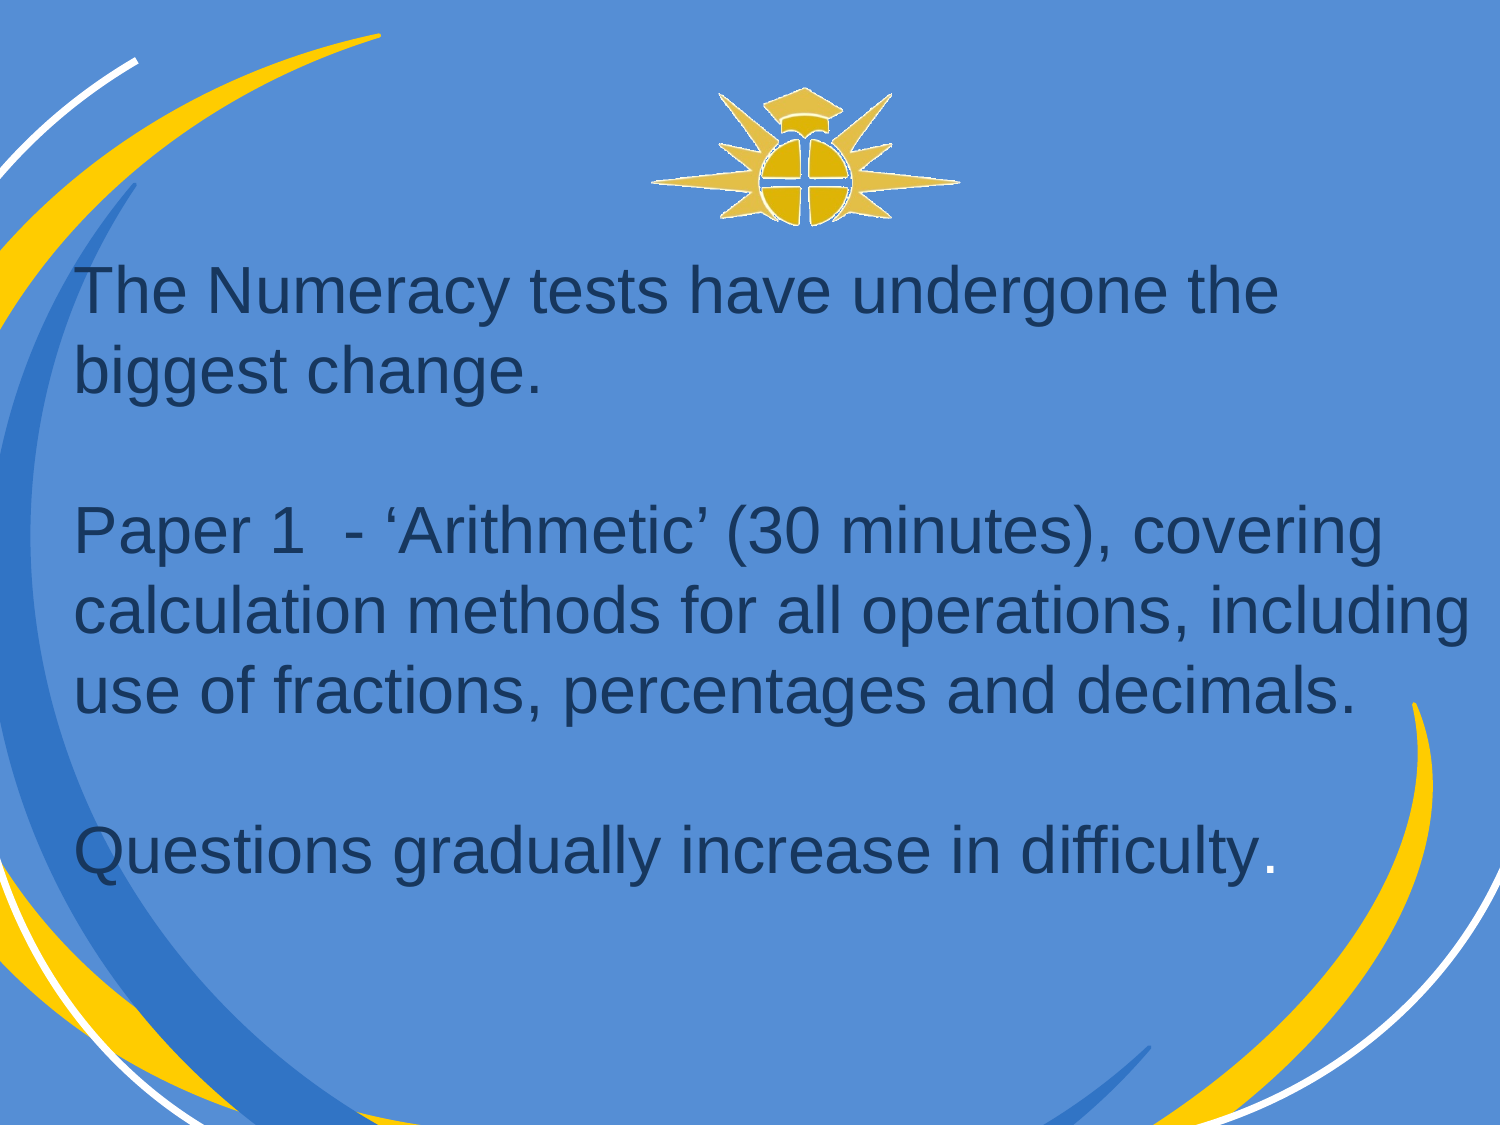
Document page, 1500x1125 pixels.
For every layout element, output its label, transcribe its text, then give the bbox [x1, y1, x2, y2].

picture [643, 66, 973, 241]
text_box The Numeracy tests have undergone the biggest change. Paper 1 - ‘Arithmetic’ (30 minutes), covering calculation methods for all operations, including use of fractions, percentages and decimals. Questions gradually increase in difficulty. [58, 239, 1500, 895]
